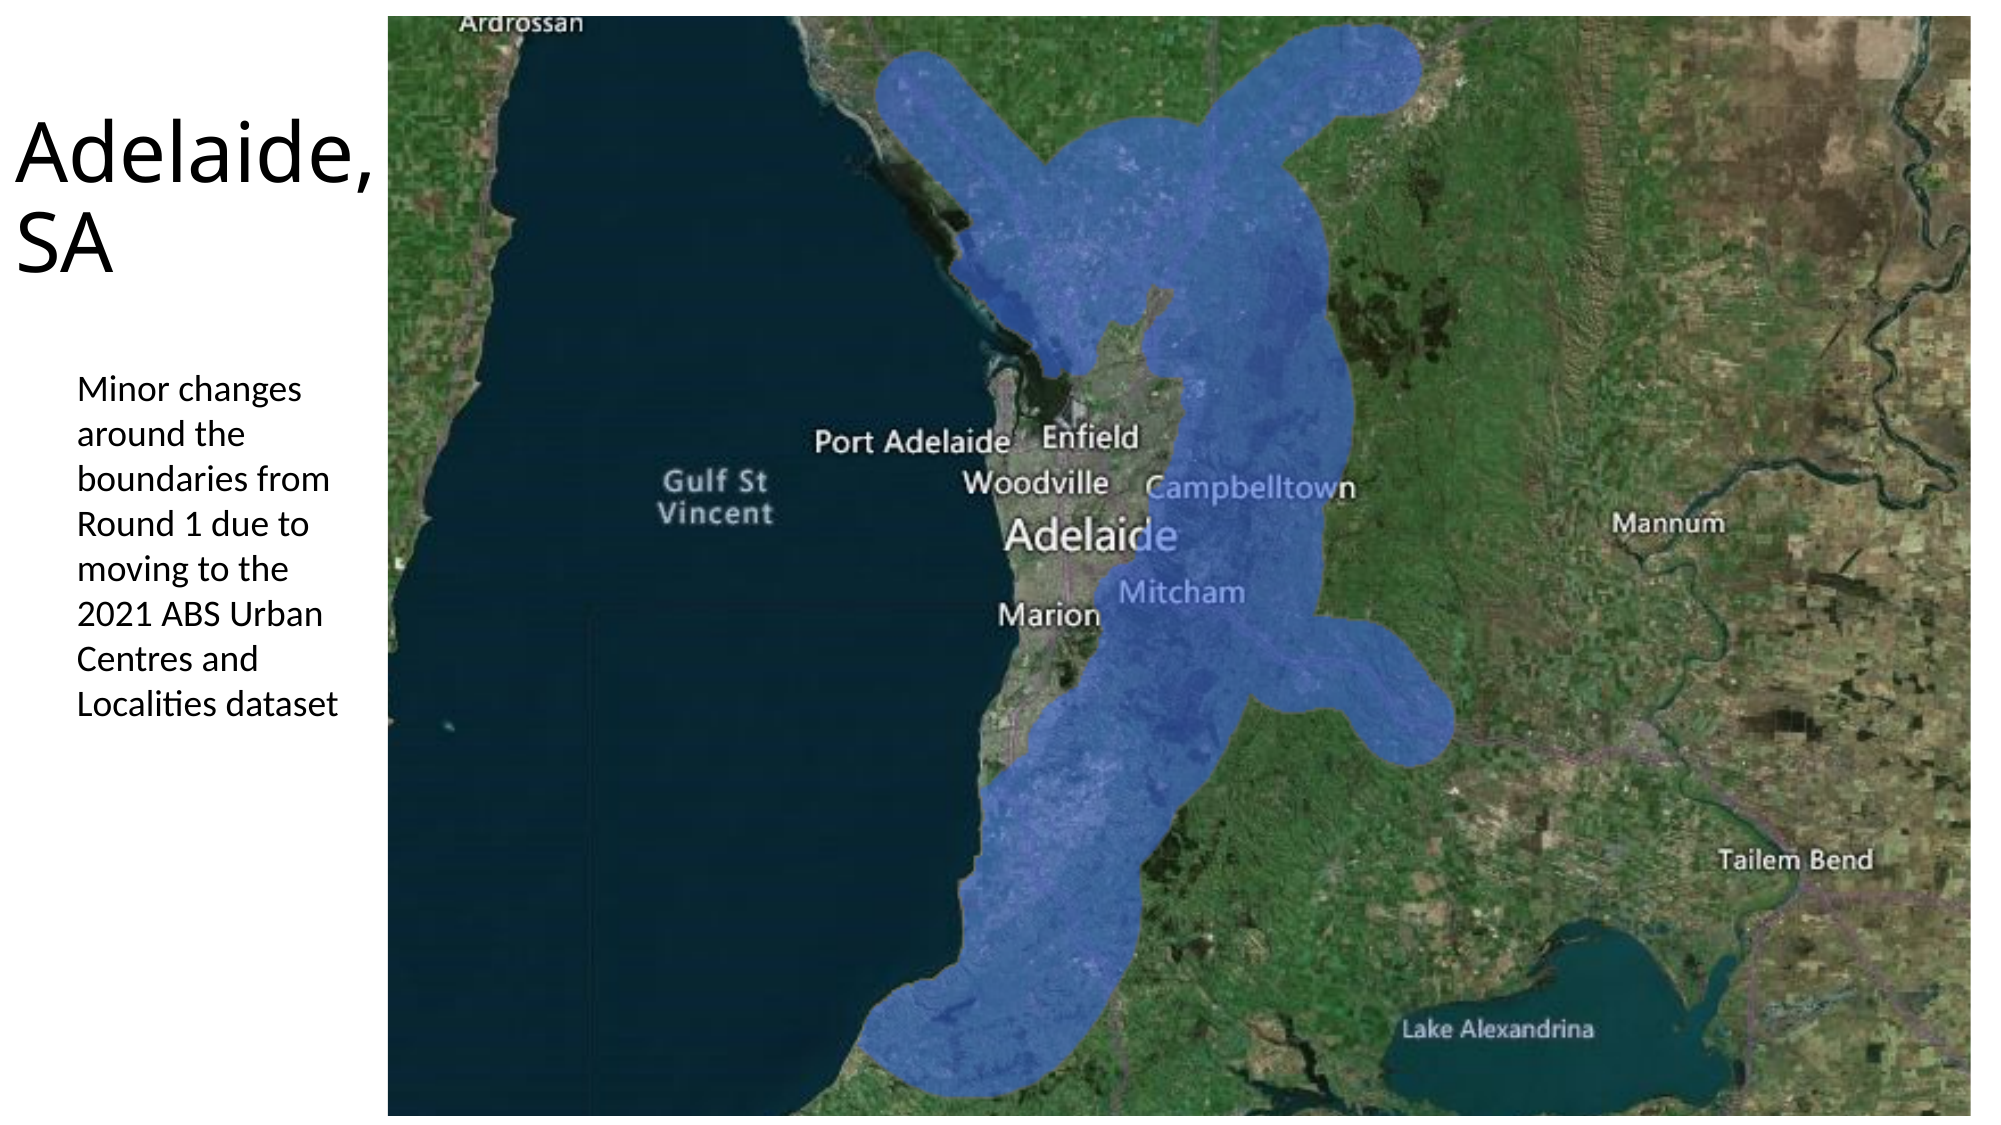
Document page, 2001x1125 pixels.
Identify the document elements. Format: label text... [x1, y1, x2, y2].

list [387, 16, 1971, 1116]
text_box Minor changes around the boundaries from Round 1 due to moving to the 2021 ABS Urban Centres and Localities dataset [62, 356, 374, 732]
title Adelaide, SA [0, 90, 387, 311]
